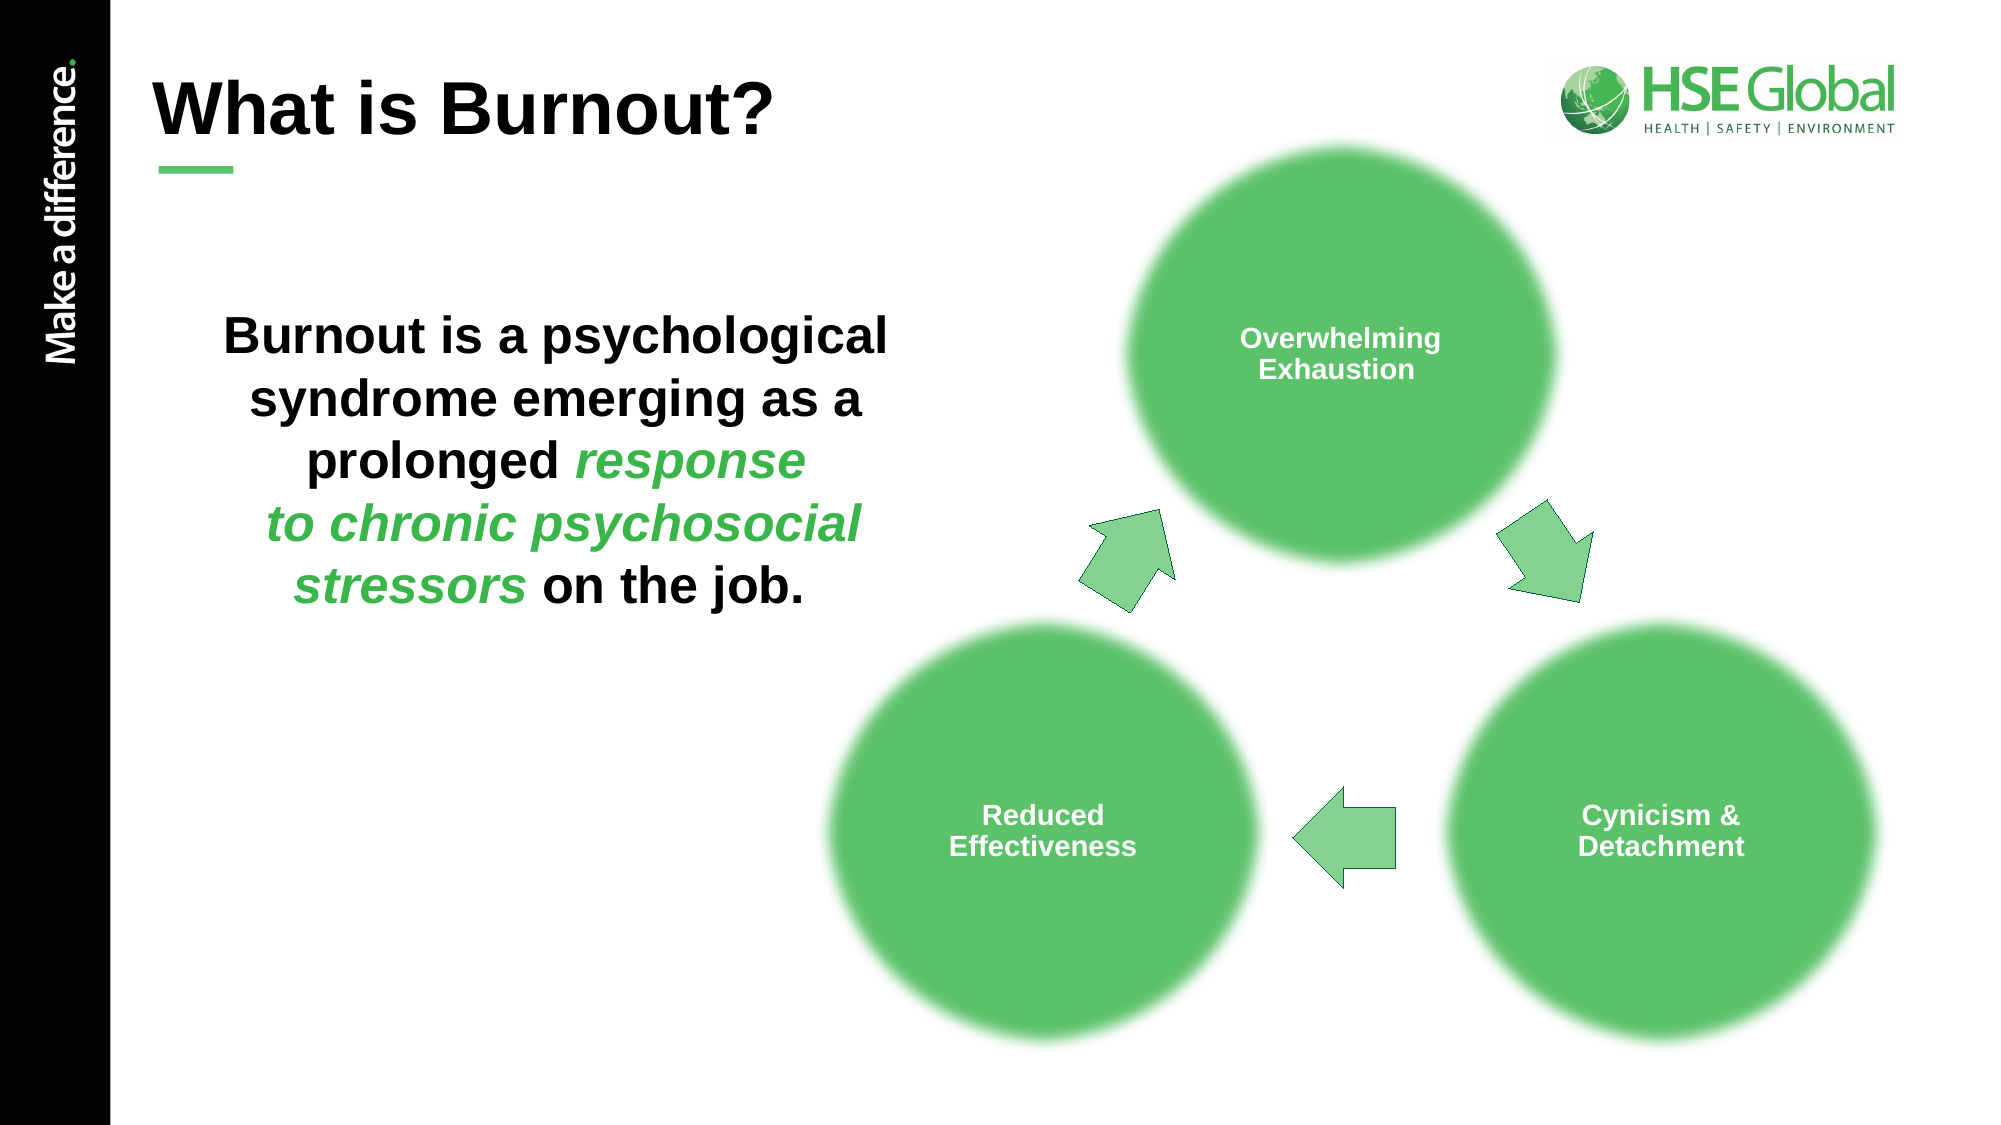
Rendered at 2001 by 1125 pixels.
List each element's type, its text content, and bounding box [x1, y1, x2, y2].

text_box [631, 171, 2000, 1015]
text_box Burnout is a psychological syndrome emerging as a prolonged response to chronic psychosocial stressors on the job. [112, 294, 631, 622]
title What is Burnout? [137, 49, 1905, 172]
picture [39, 60, 86, 366]
